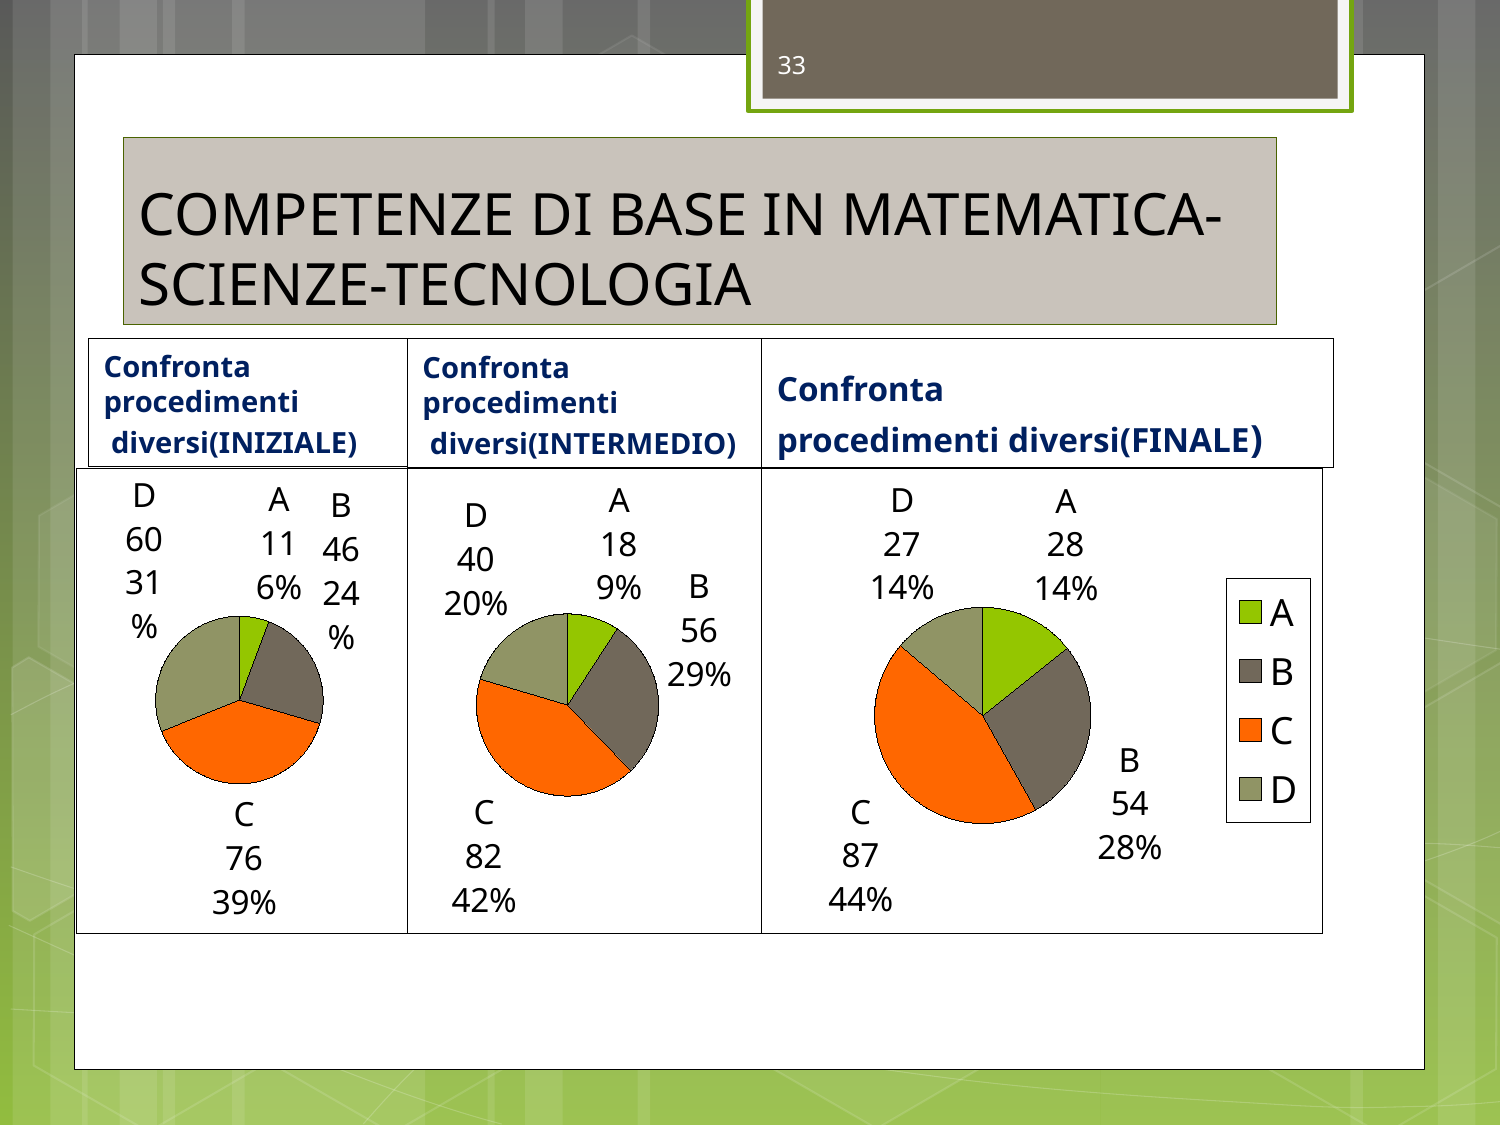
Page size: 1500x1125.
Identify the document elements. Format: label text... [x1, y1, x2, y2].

list Confronta procedimenti diversi(FINALE) [762, 338, 1334, 468]
title COMPETENZE DI BASE IN MATEMATICA-SCIENZE-TECNOLOGIA [123, 137, 1277, 325]
slide_number 33 [762, 36, 982, 97]
text_box Confronta procedimenti diversi(INTERMEDIO) [407, 338, 762, 466]
chart [76, 467, 1323, 934]
list Confronta procedimenti diversi(INIZIALE) [88, 338, 407, 466]
